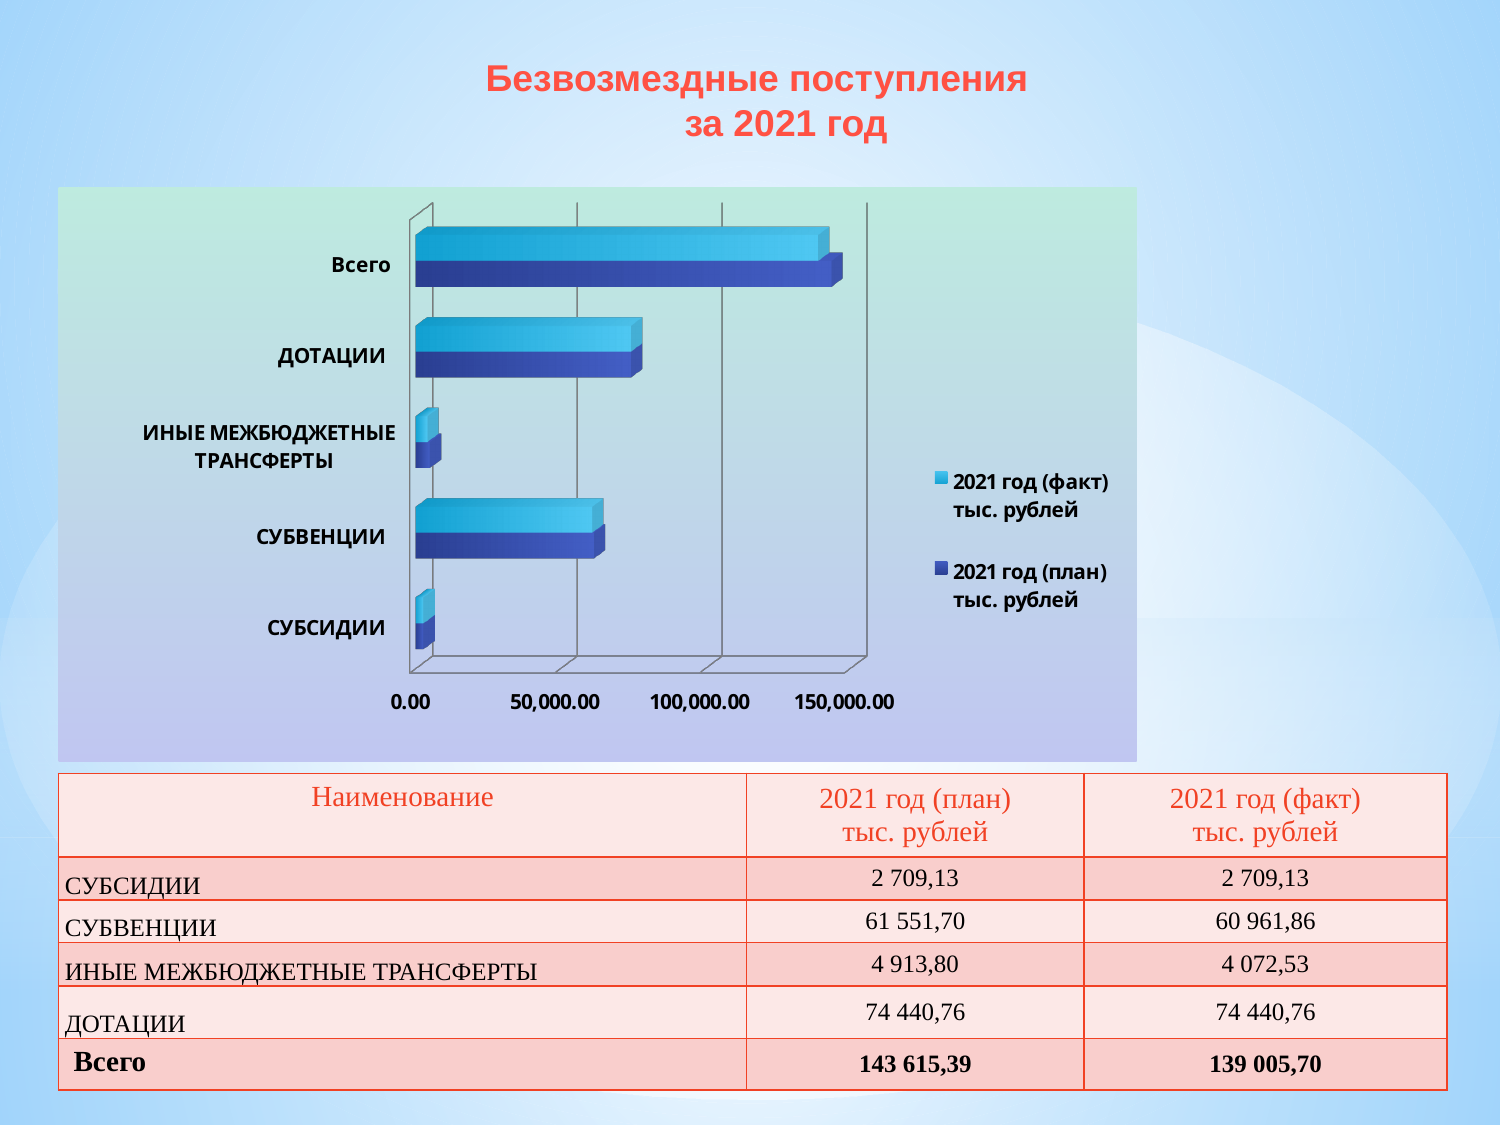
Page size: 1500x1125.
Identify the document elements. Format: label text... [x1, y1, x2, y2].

table_cell 143 615,39 [747, 1039, 1083, 1089]
table_header 2021 год (план) тыс. рублей [747, 774, 1083, 856]
table_cell 61 551,70 [747, 901, 1083, 942]
table_cell СУБВЕНЦИИ [59, 901, 746, 942]
table_cell 60 961,86 [1085, 901, 1446, 942]
table_cell Всего [59, 1039, 746, 1089]
table_header Наименование [59, 774, 746, 856]
table_cell СУБСИДИИ [59, 858, 746, 899]
table_cell 4 913,80 [747, 943, 1083, 985]
table_cell 2 709,13 [747, 858, 1083, 899]
table_cell ДОТАЦИИ [59, 987, 746, 1038]
title Безвозмездные поступления за 2021 год [50, 46, 1475, 153]
table_cell ИНЫЕ МЕЖБЮДЖЕТНЫЕ ТРАНСФЕРТЫ [59, 943, 746, 985]
table_cell 74 440,76 [747, 987, 1083, 1038]
table_header 2021 год (факт) тыс. рублей [1085, 774, 1446, 856]
table_cell 2 709,13 [1085, 858, 1446, 899]
chart [58, 187, 1137, 762]
table_cell 4 072,53 [1085, 943, 1446, 985]
table_cell 74 440,76 [1085, 987, 1446, 1038]
table_cell 139 005,70 [1085, 1039, 1446, 1089]
